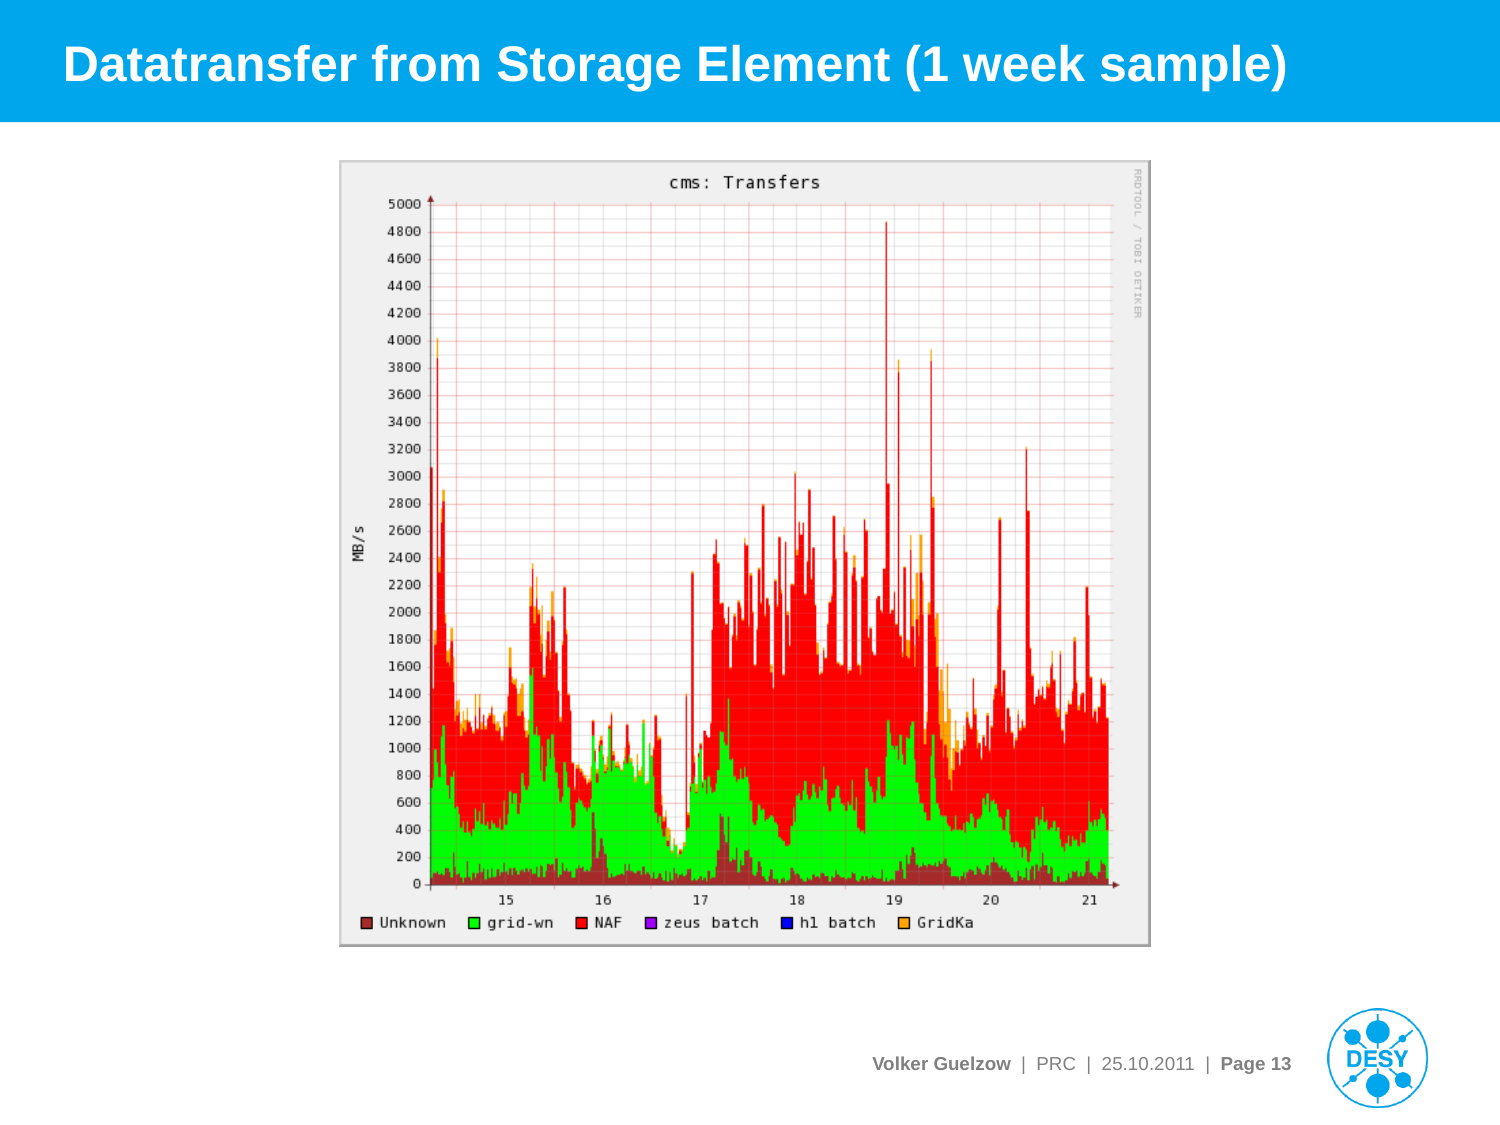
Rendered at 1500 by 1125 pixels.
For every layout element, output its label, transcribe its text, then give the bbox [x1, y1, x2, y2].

picture [1391, 1071, 1428, 1108]
picture [1330, 1011, 1426, 1106]
picture [1327, 1008, 1368, 1049]
title Datatransfer from Storage Element (1 week sample) [47, 16, 1446, 107]
picture [1327, 1068, 1365, 1108]
picture [1387, 1008, 1428, 1046]
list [339, 160, 1151, 947]
